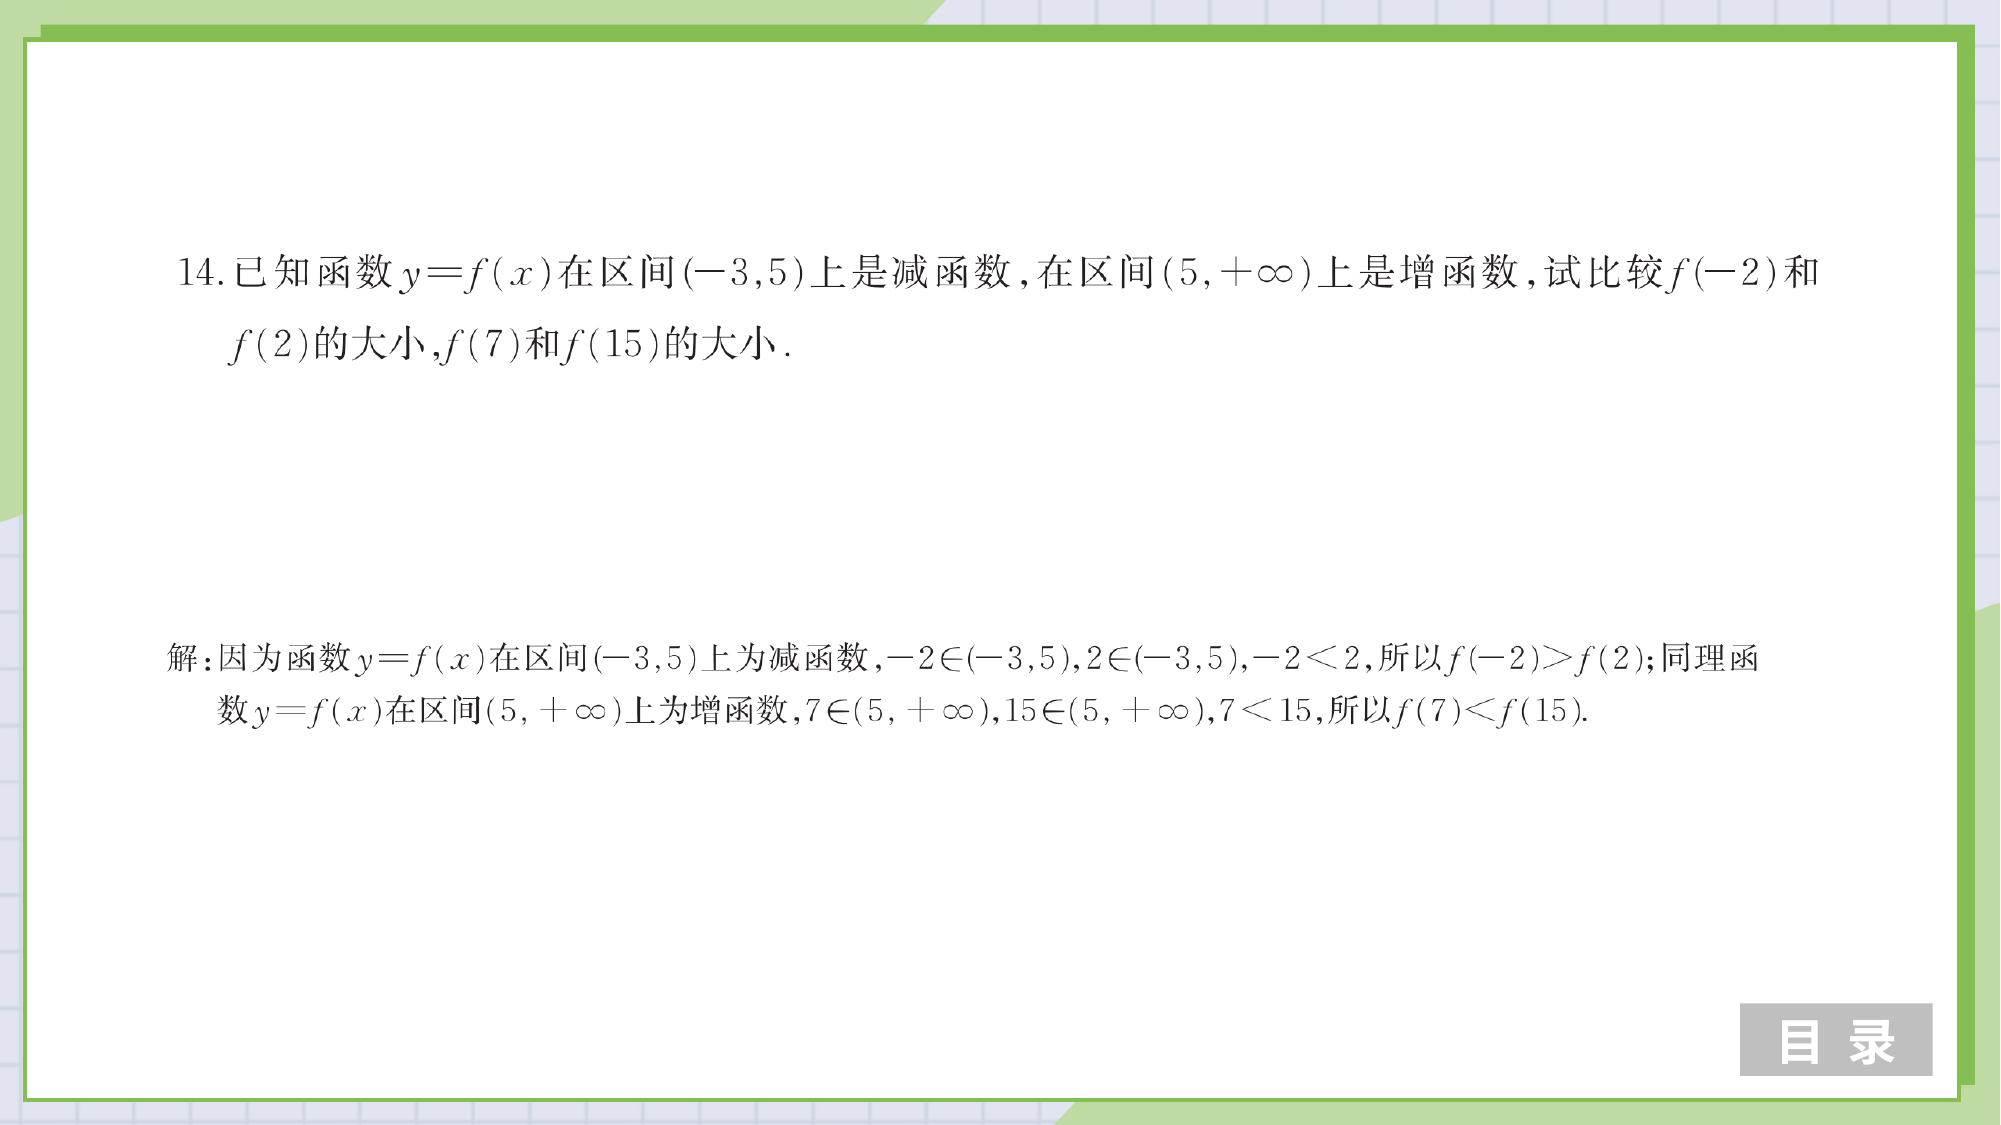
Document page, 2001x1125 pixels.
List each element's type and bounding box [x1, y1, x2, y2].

picture [925, 0, 2000, 611]
picture [152, 221, 1833, 386]
picture [164, 628, 1769, 735]
picture [0, 515, 1074, 1125]
